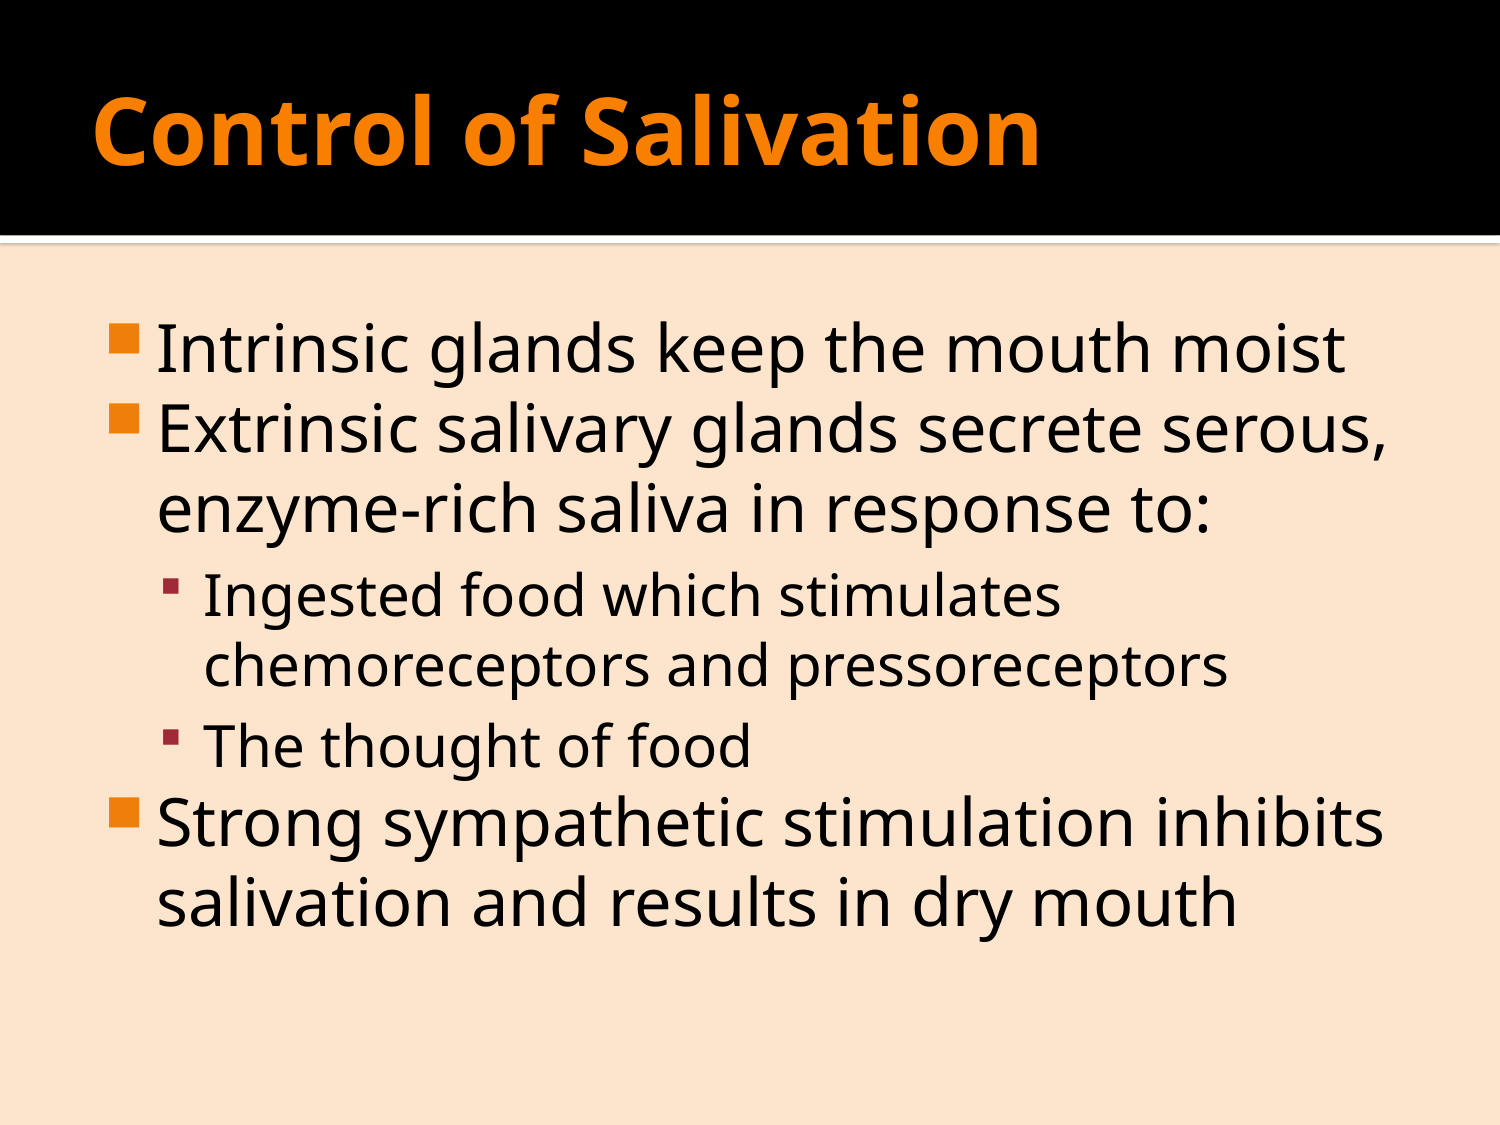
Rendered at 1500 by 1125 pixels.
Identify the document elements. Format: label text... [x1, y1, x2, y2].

title Control of Salivation [75, 25, 1425, 231]
list Intrinsic glands keep the mouth moist Extrinsic salivary glands secrete serous, enzyme-rich saliva in response to: Ingested food which stimulates chemoreceptors and pressoreceptors The thought of food Strong sympathetic stimulation inhibits salivation and results in dry mouth [75, 291, 1425, 1050]
